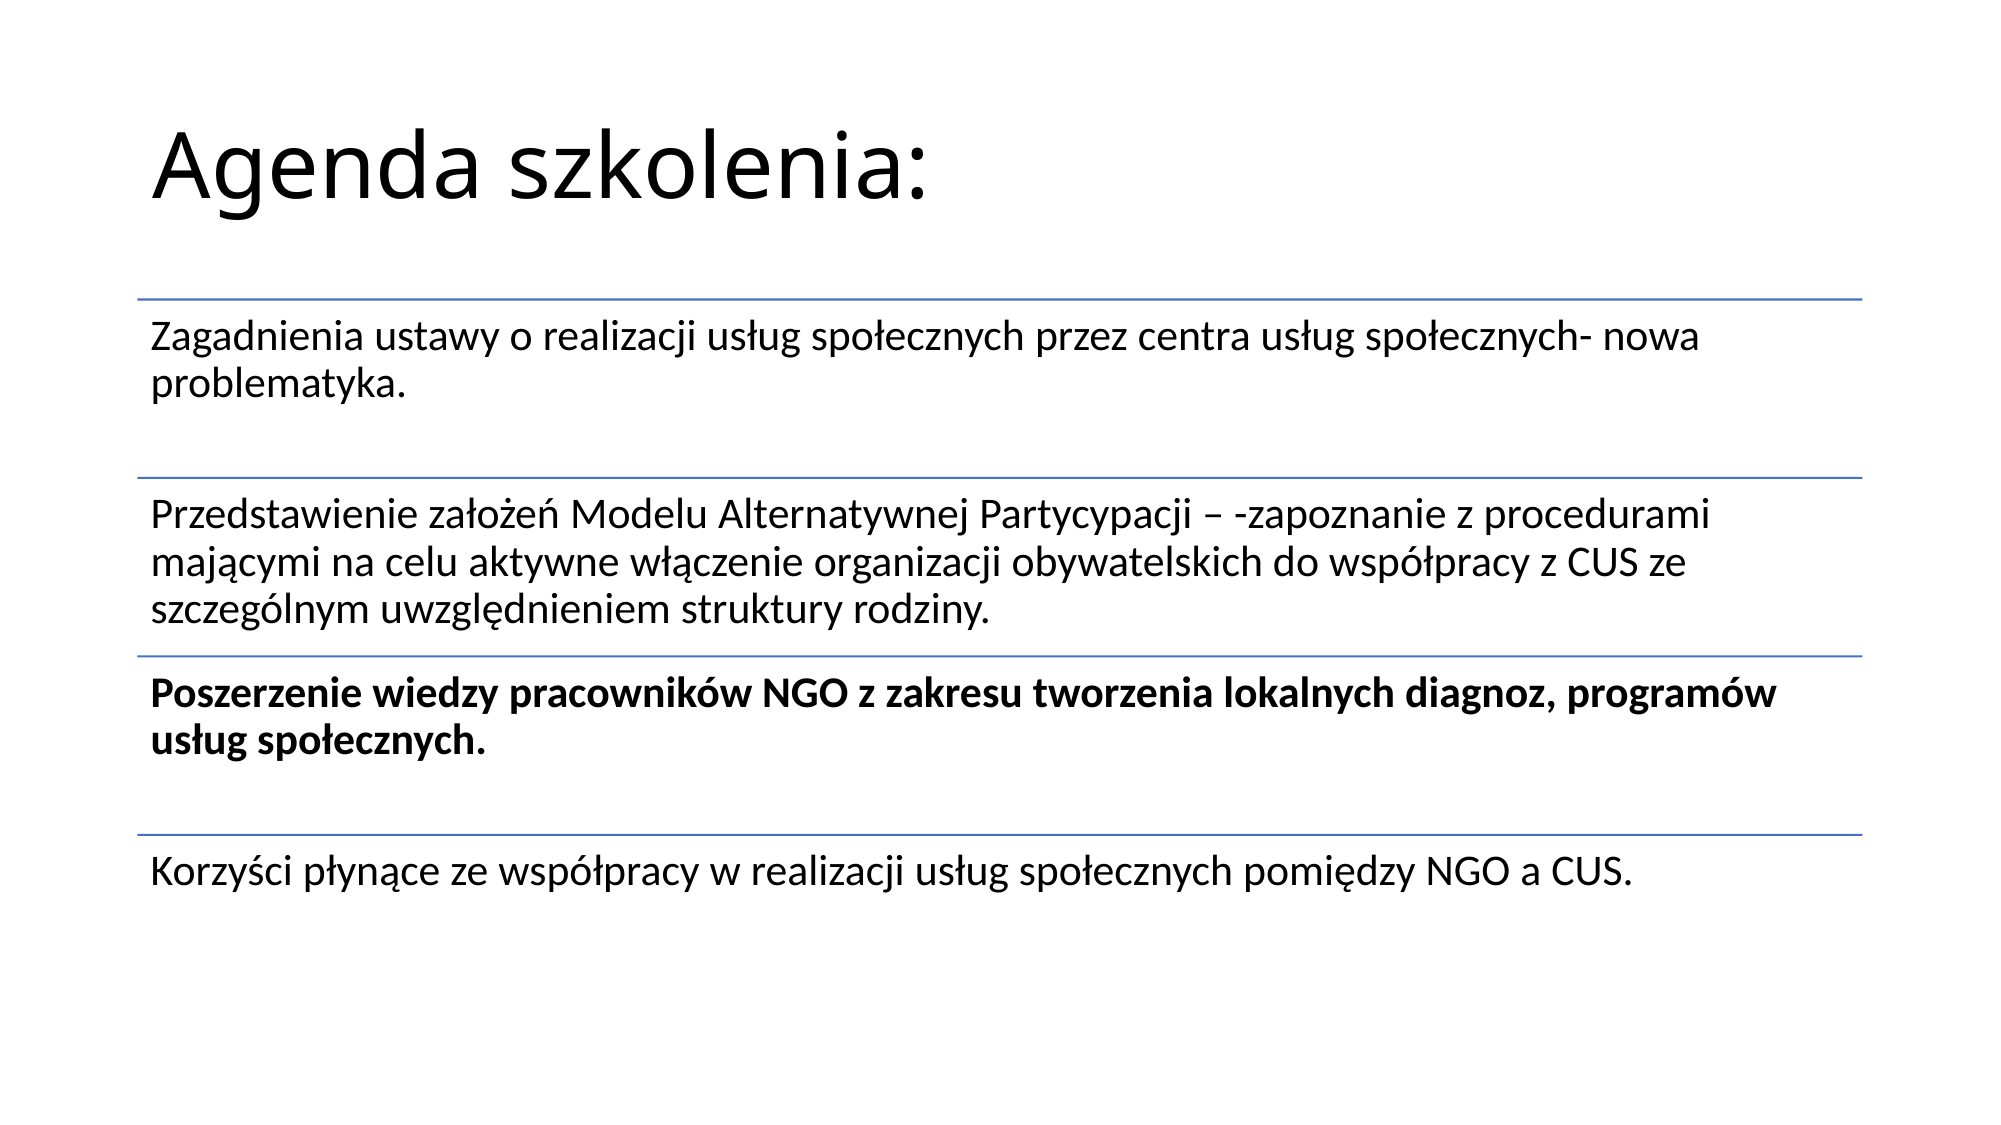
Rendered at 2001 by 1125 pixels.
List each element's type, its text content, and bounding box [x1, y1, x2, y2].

title Agenda szkolenia: [137, 59, 1863, 278]
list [137, 299, 1863, 1014]
